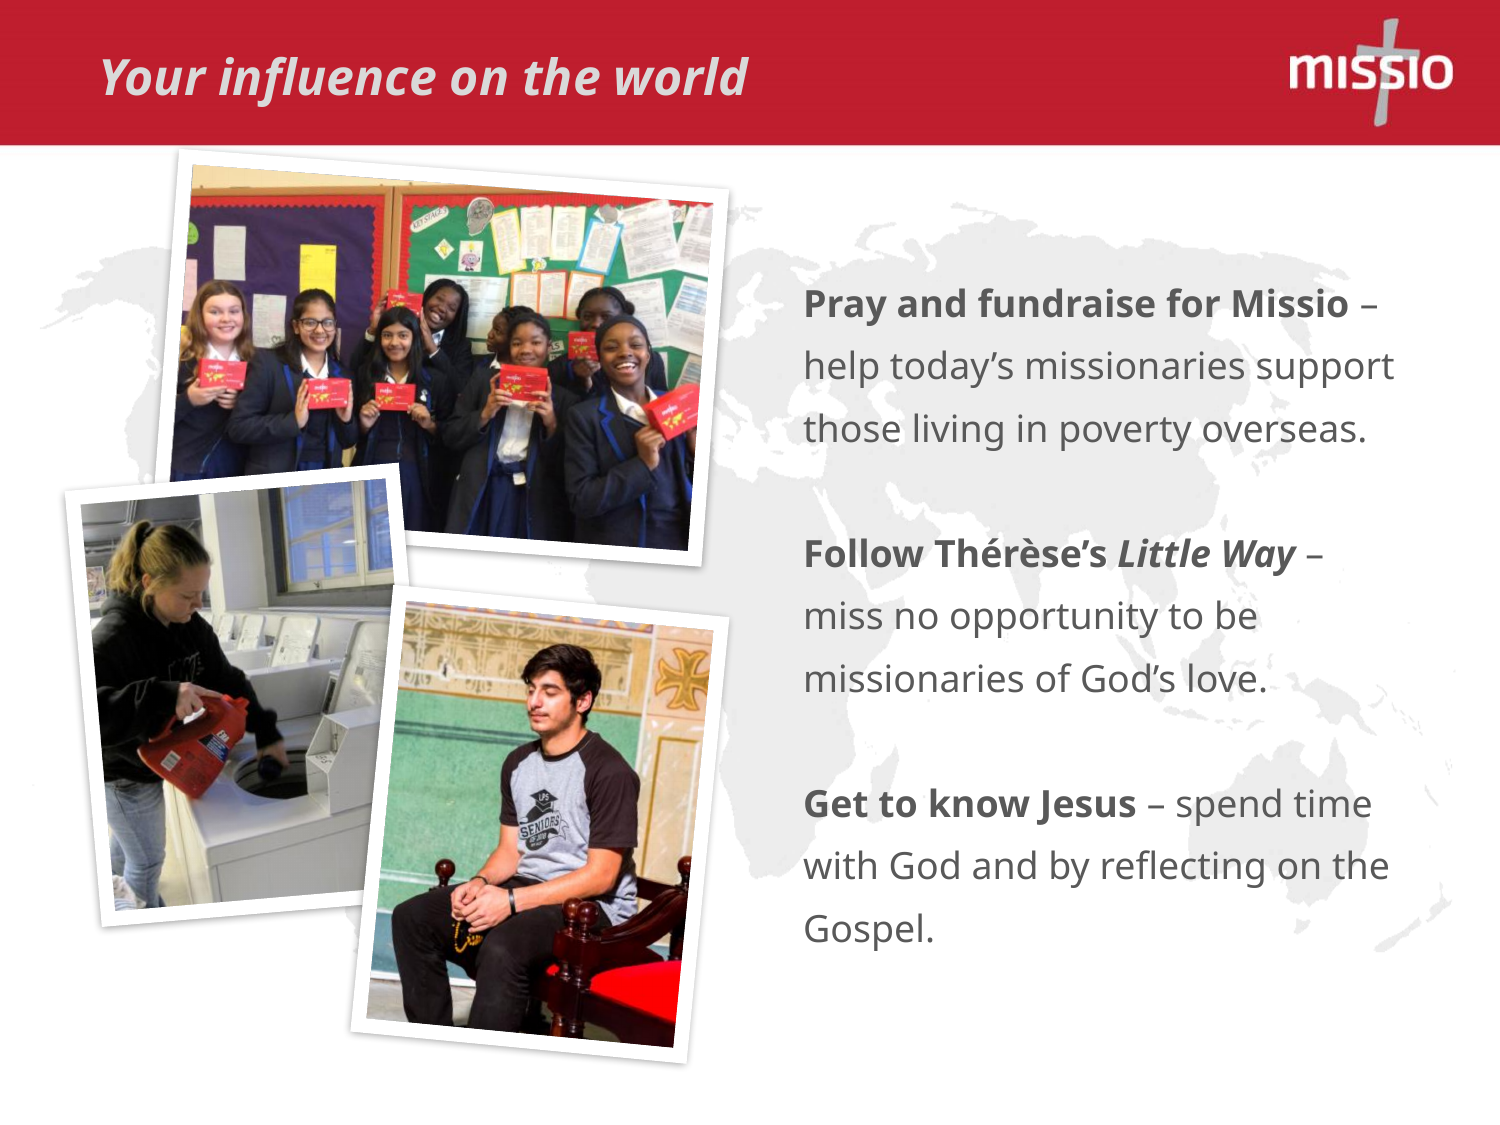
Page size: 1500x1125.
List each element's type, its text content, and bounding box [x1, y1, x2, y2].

text_box Your influence on the world [83, 25, 1425, 125]
picture [0, 0, 1500, 1125]
